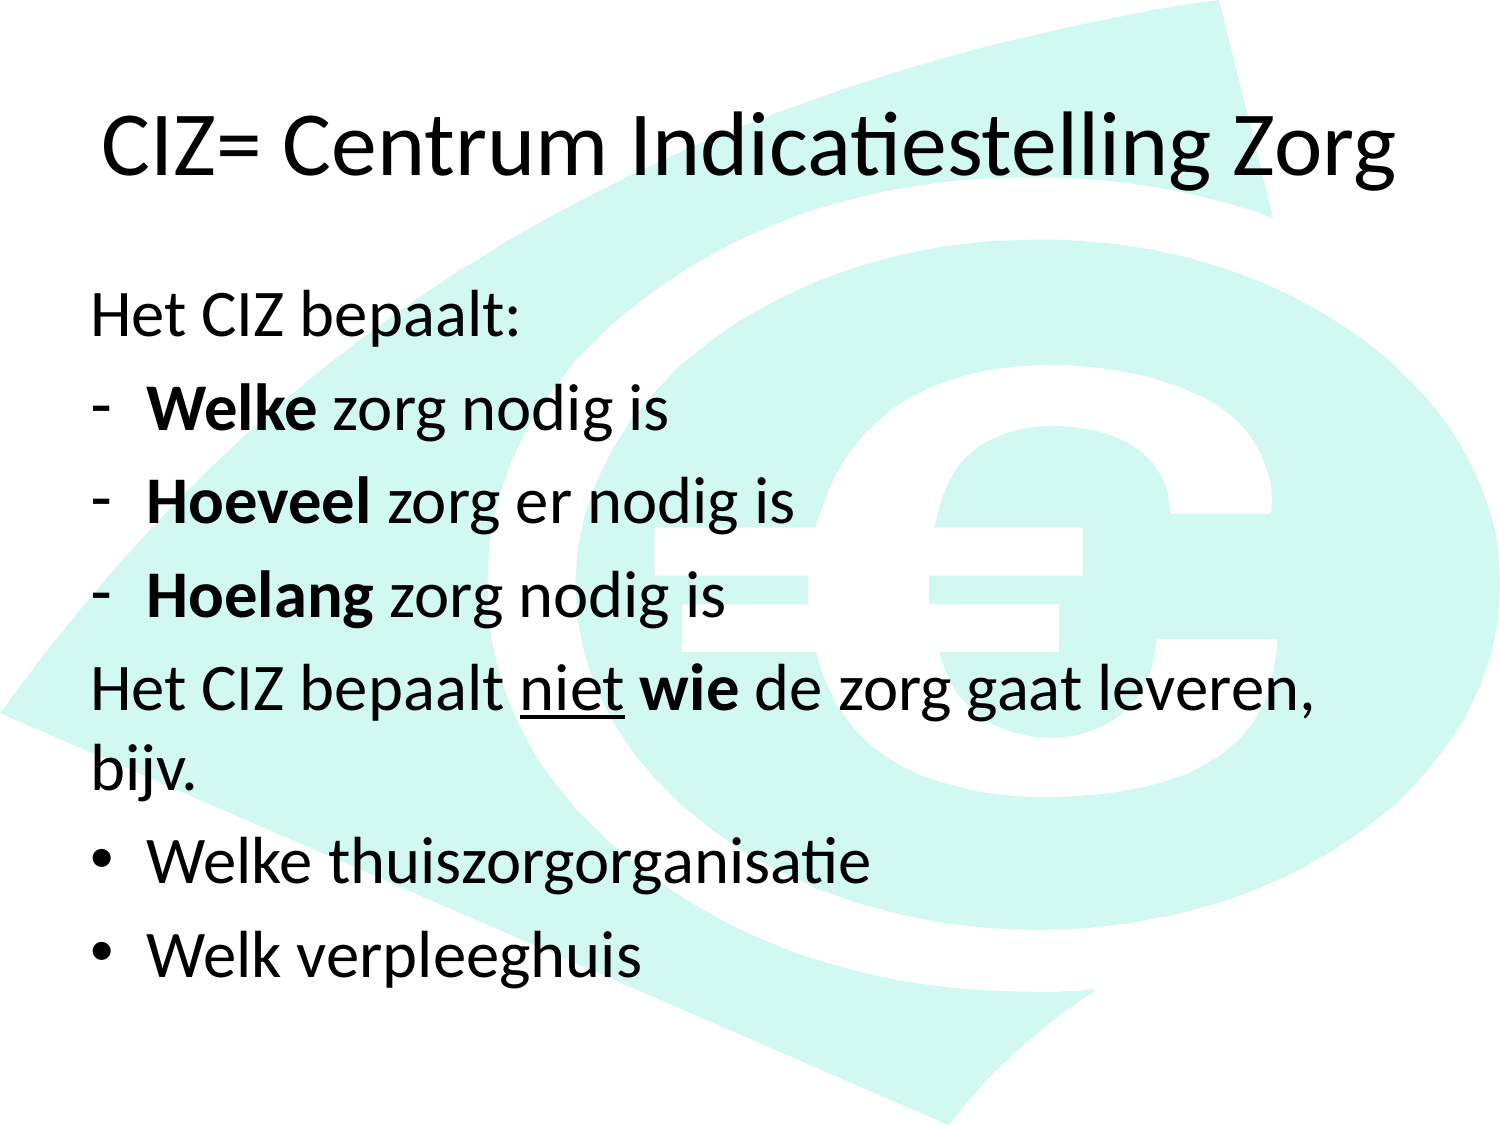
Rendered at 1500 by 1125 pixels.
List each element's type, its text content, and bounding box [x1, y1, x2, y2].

title CIZ= Centrum Indicatiestelling Zorg [75, 45, 1425, 233]
list Het CIZ bepaalt: Welke zorg nodig is Hoeveel zorg er nodig is Hoelang zorg nodig is Het CIZ bepaalt niet wie de zorg gaat leveren, bijv. Welke thuiszorgorganisatie Welk verpleeghuis [75, 262, 1425, 1005]
